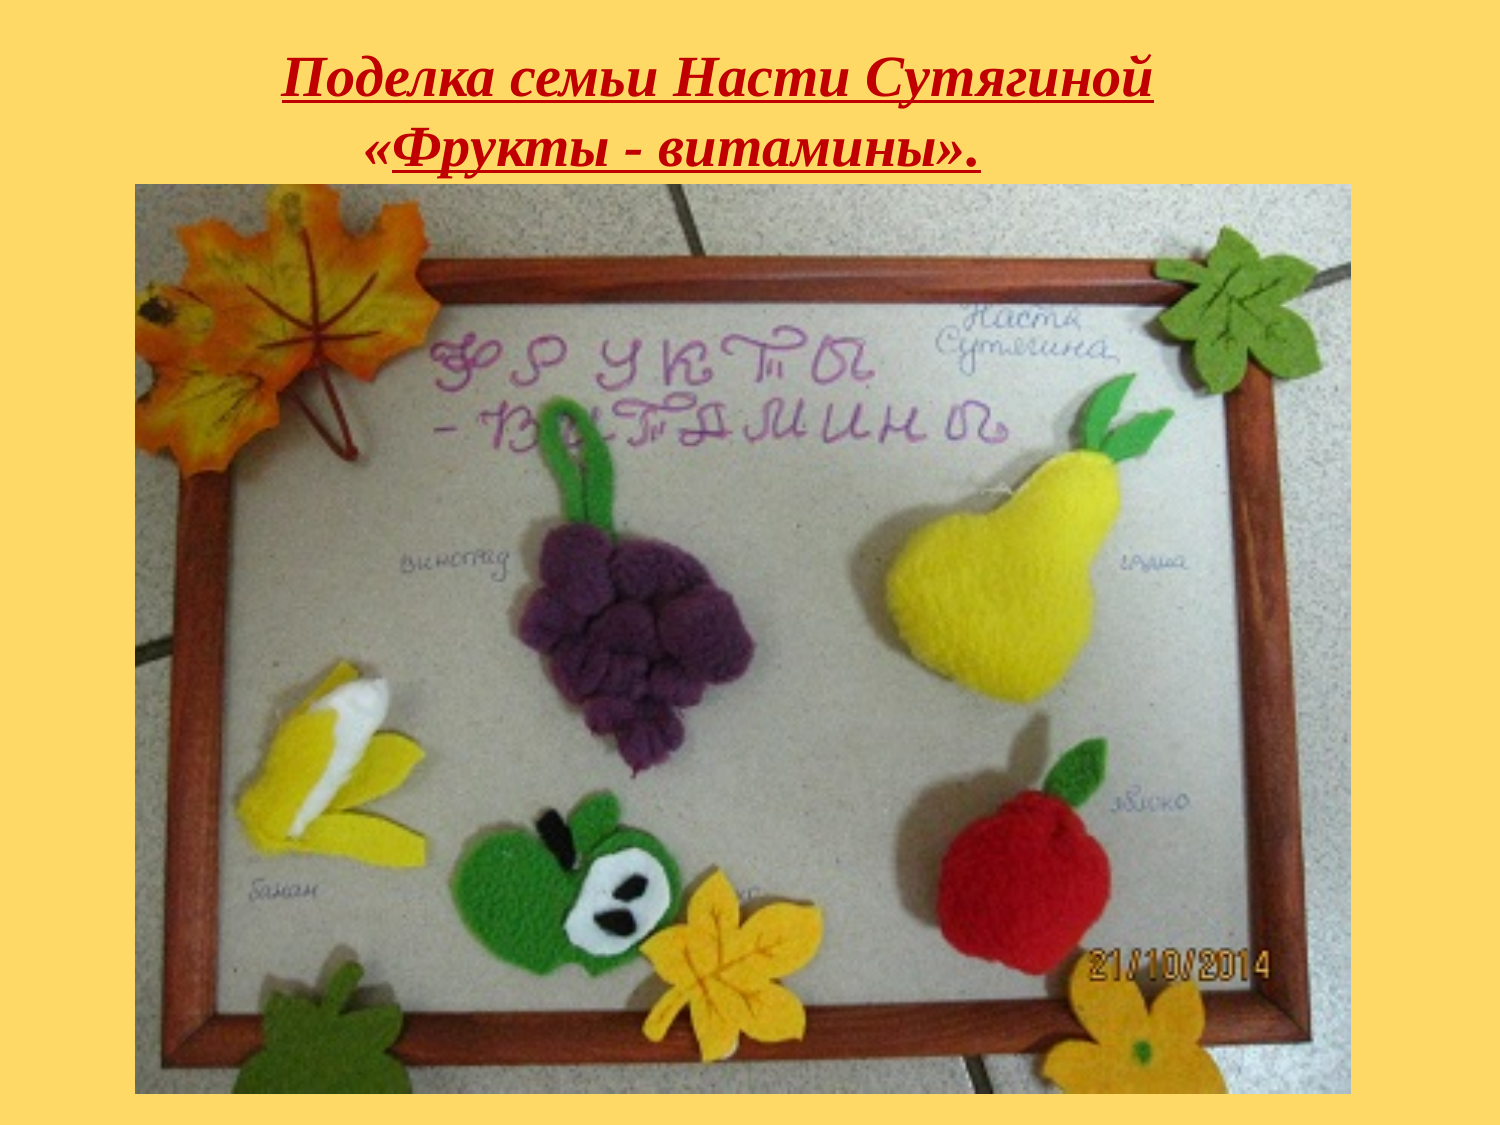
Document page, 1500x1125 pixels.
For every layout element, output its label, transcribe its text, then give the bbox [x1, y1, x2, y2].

text_box Поделка семьи Насти Сутягиной «Фрукты - витамины». [29, 30, 1400, 246]
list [135, 184, 1351, 1095]
